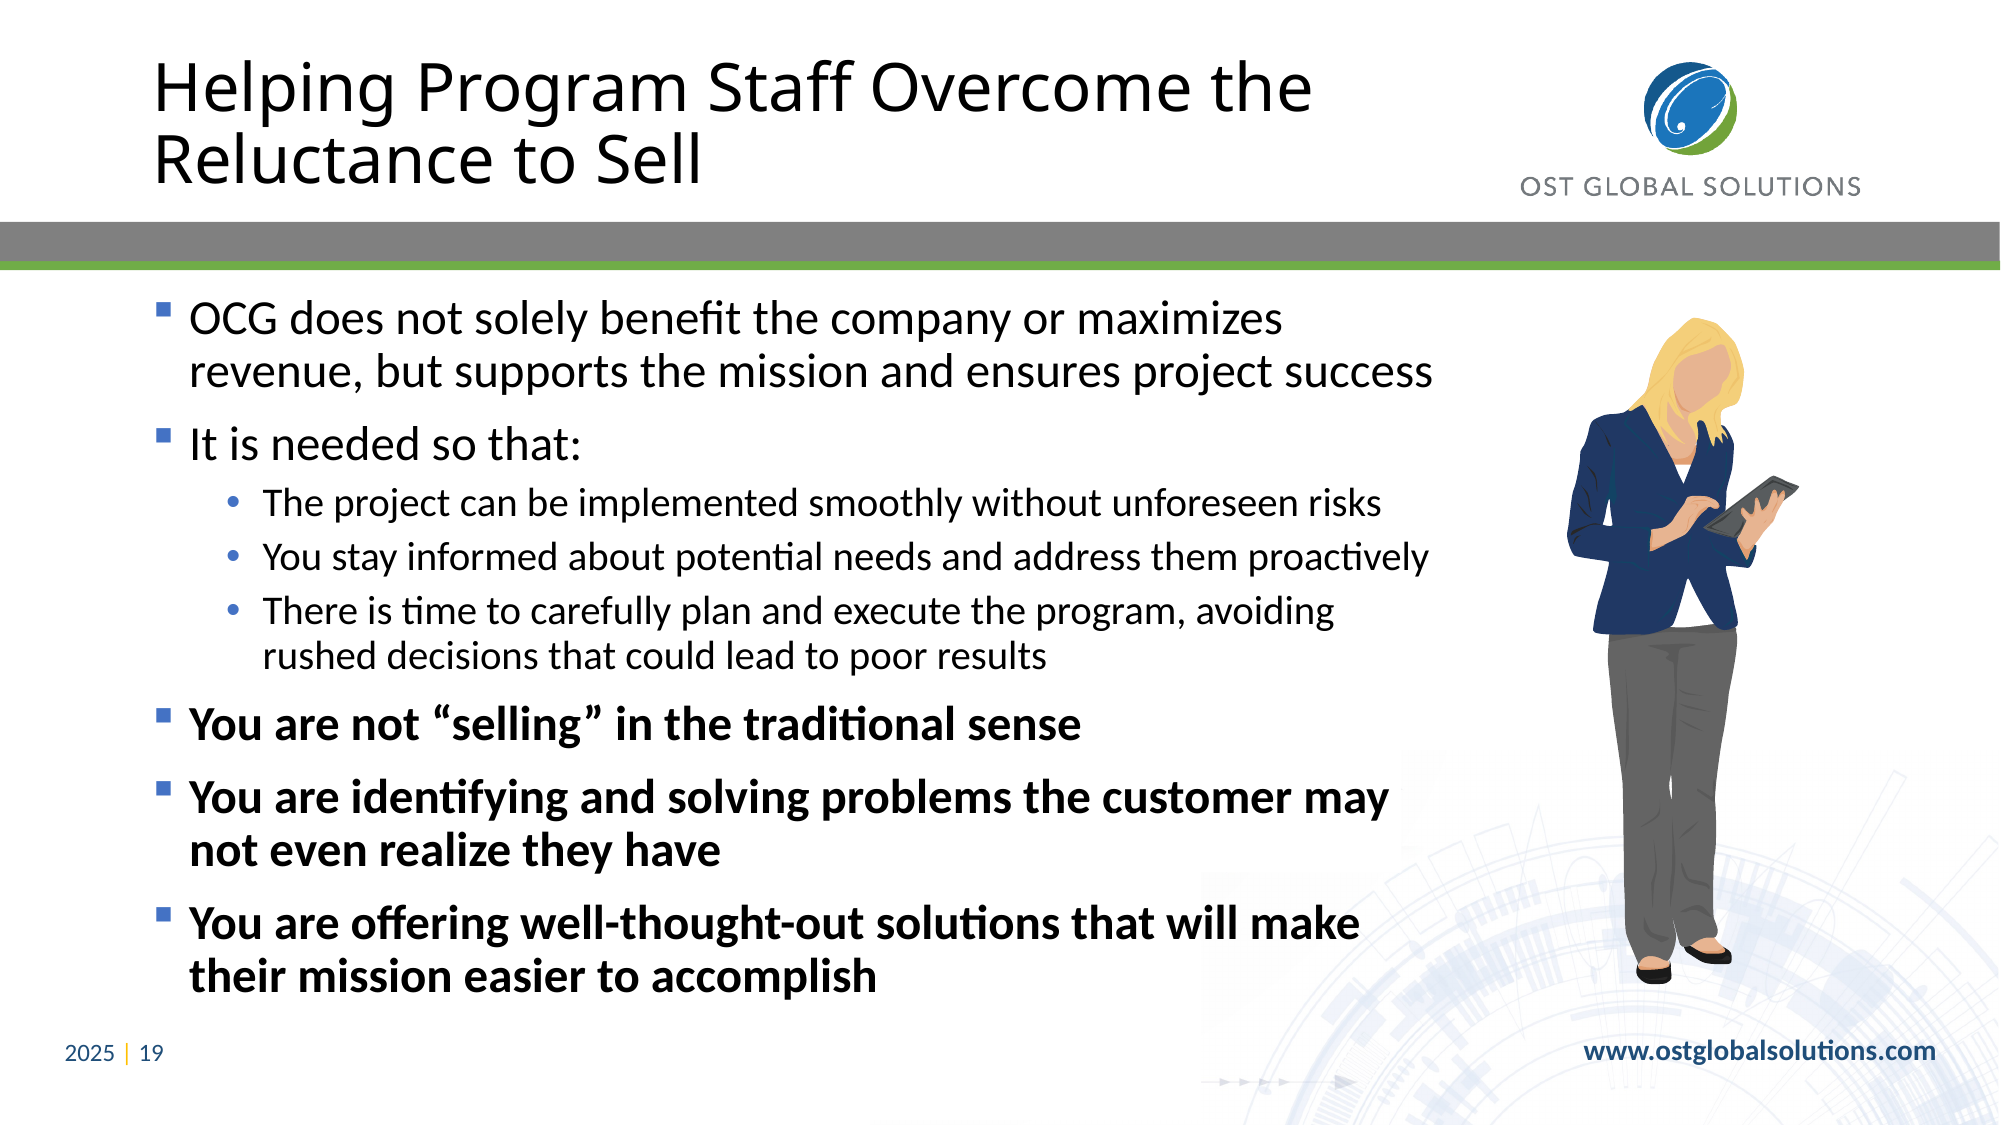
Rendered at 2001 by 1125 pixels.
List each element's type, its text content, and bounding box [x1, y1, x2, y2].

picture [870, 750, 1999, 1125]
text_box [1565, 317, 1800, 985]
title Helping Program Staff Overcome the Reluctance to Sell [137, 44, 1505, 207]
list OCG does not solely benefit the company or maximizes revenue, but supports the mission and ensures project success It is needed so that: The project can be implemented smoothly without unforeseen risks You stay informed about potential needs and address them proactively There is time to carefully plan and execute the program, avoiding rushed decisions that could lead to poor results You are not “selling” in the traditional sense You are identifying and solving problems the customer may not even realize they have You are offering well-thought-out solutions that will make their mission easier to accomplish [137, 284, 1457, 1051]
picture [1518, 59, 1863, 199]
